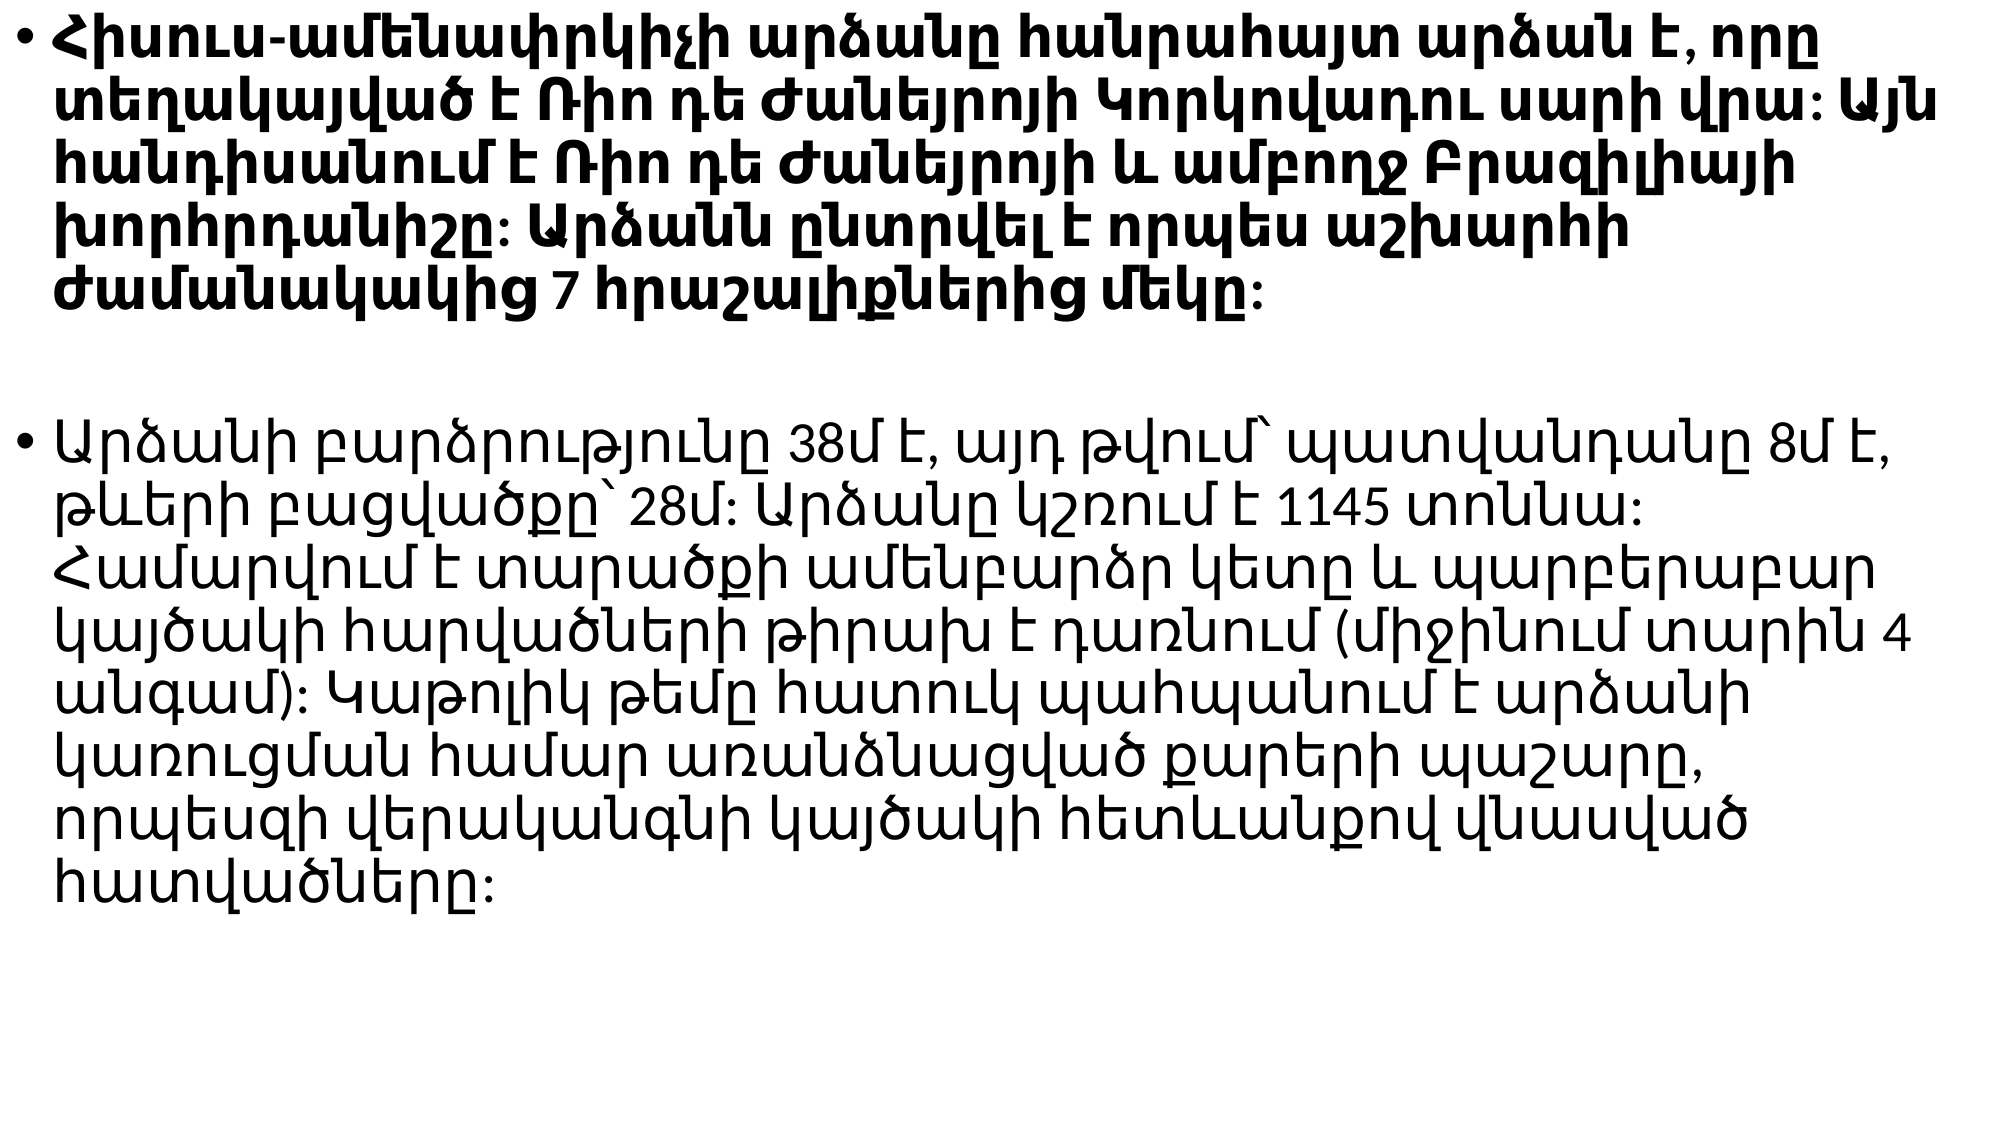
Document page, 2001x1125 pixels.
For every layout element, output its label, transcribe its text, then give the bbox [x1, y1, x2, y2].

list Հիսուս-ամենափրկիչի արձանը հանրահայտ արձան է, որը տեղակայված է Ռիո դե Ժանեյրոյի Կորկովադու սարի վրա: Այն հանդիսանում է Ռիո դե Ժանեյրոյի և ամբողջ Բրազիլիայի խորհրդանիշը: Արձանն ընտրվել է որպես աշխարհի ժամանակակից 7 հրաշալիքներից մեկը: Արձանի բարձրությունը 38մ է, այդ թվում՝ պատվանդանը 8մ է, թևերի բացվածքը՝ 28մ: Արձանը կշռում է 1145 տոննա: Համարվում է տարածքի ամենբարձր կետը և պարբերաբար կայծակի հարվածների թիրախ է դառնում (միջինում տարին 4 անգամ): Կաթոլիկ թեմը հատուկ պահպանում է արձանի կառուցման համար առանձնացված քարերի պաշարը, որպեսզի վերականգնի կայծակի հետևանքով վնասված հատվածները: [0, 0, 2000, 1125]
